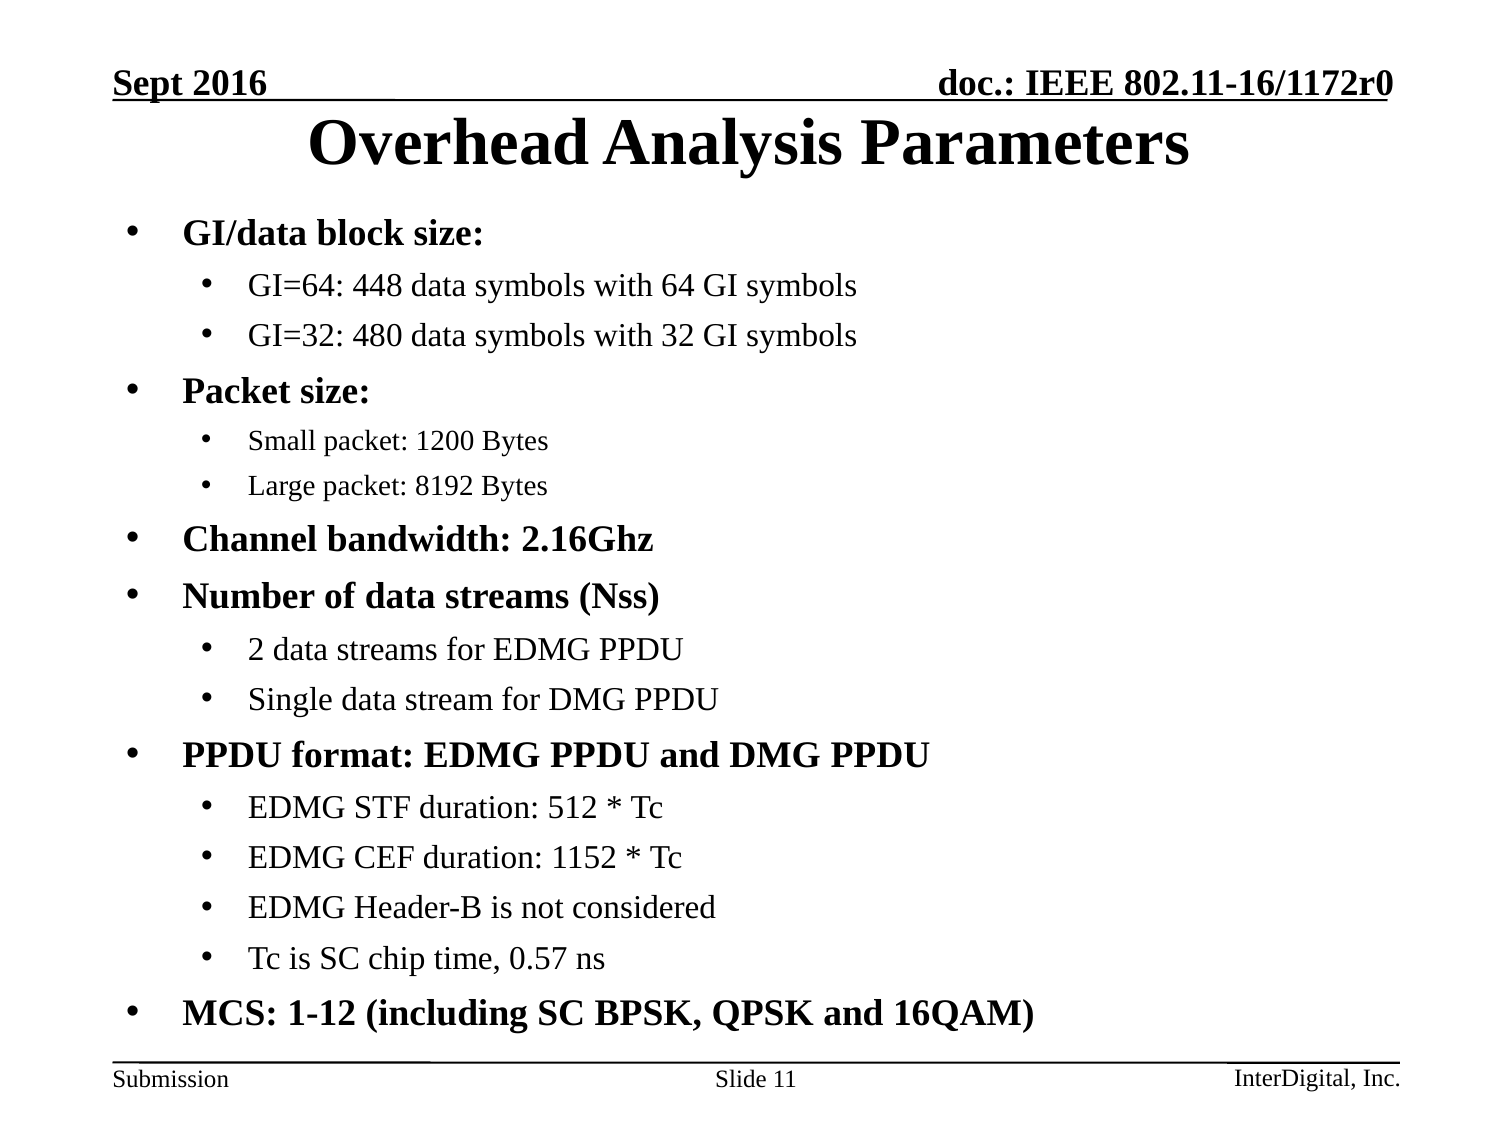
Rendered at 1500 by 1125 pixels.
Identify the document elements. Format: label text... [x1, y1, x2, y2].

title Overhead Analysis Parameters [112, 49, 1388, 226]
slide_number Slide 11 [712, 1061, 800, 1123]
list GI/data block size: GI=64: 448 data symbols with 64 GI symbols GI=32: 480 data symbols with 32 GI symbols Packet size: Small packet: 1200 Bytes Large packet: 8192 Bytes Channel bandwidth: 2.16Ghz Number of data streams (Nss) 2 data streams for EDMG PPDU Single data stream for DMG PPDU PPDU format: EDMG PPDU and DMG PPDU EDMG STF duration: 512 * Tc EDMG CEF duration: 1152 * Tc EDMG Header-B is not considered Tc is SC chip time, 0.57 ns MCS: 1-12 (including SC BPSK, QPSK and 16QAM) [110, 199, 1386, 875]
